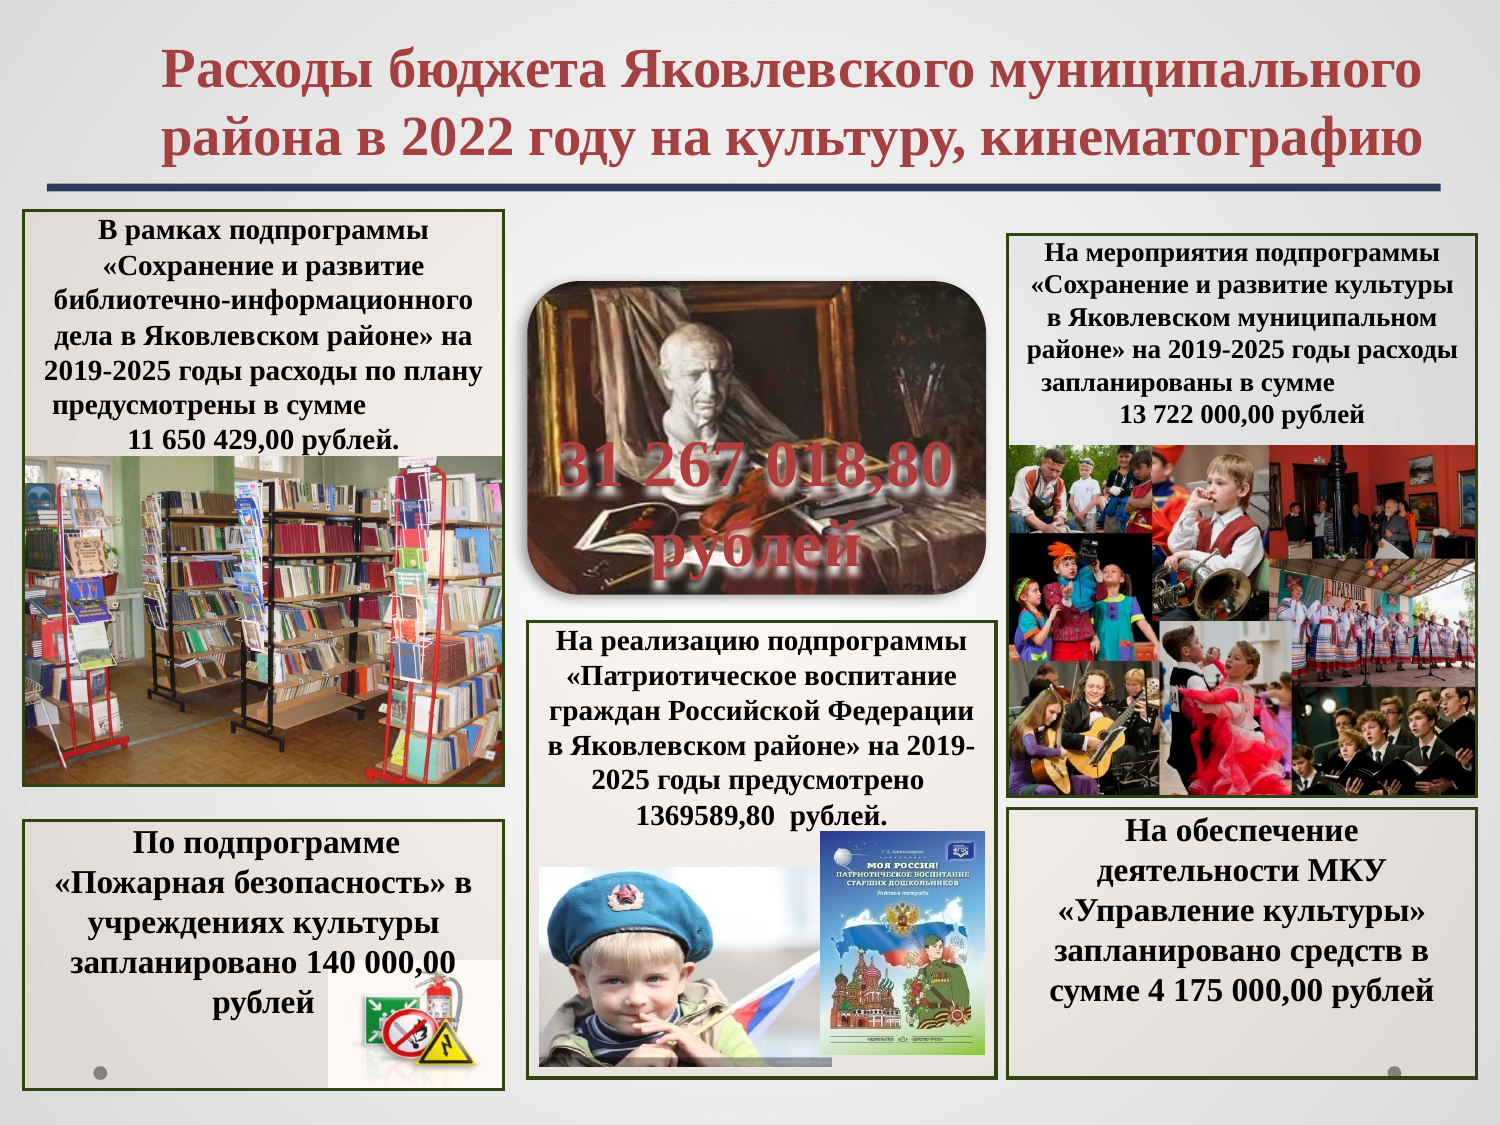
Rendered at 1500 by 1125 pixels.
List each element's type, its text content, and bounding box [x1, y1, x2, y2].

picture [538, 831, 985, 1067]
picture [327, 960, 505, 1091]
title Расходы бюджета Яковлевского муниципального района в 2022 году на культуру, кинематографию [117, 23, 1468, 175]
text_box На мероприятия подпрограммы «Сохранение и развитие культуры в Яковлевском муниципальном районе» на 2019-2025 годы расходы запланированы в сумме 13 722 000,00 рублей [1007, 234, 1477, 445]
text_box В рамках подпрограммы «Сохранение и развитие библиотечно-информационного дела в Яковлевском районе» на 2019-2025 годы расходы по плану предусмотрены в сумме 11 650 429,00 рублей. [23, 210, 504, 456]
picture [23, 456, 505, 786]
text_box На реализацию подпрограммы «Патриотическое воспитание граждан Российской Федерации в Яковлевском районе» на 2019-2025 годы предусмотрено 1369589,80 рублей. [527, 621, 997, 1079]
text_box На обеспечение деятельности МКУ «Управление культуры» запланировано средств в сумме 4 175 000,00 рублей [1007, 808, 1477, 1078]
picture [1007, 445, 1477, 798]
picture [527, 280, 987, 595]
text_box По подпрограмме «Пожарная безопасность» в учреждениях культуры запланировано 140 000,00 рублей [23, 820, 504, 1090]
